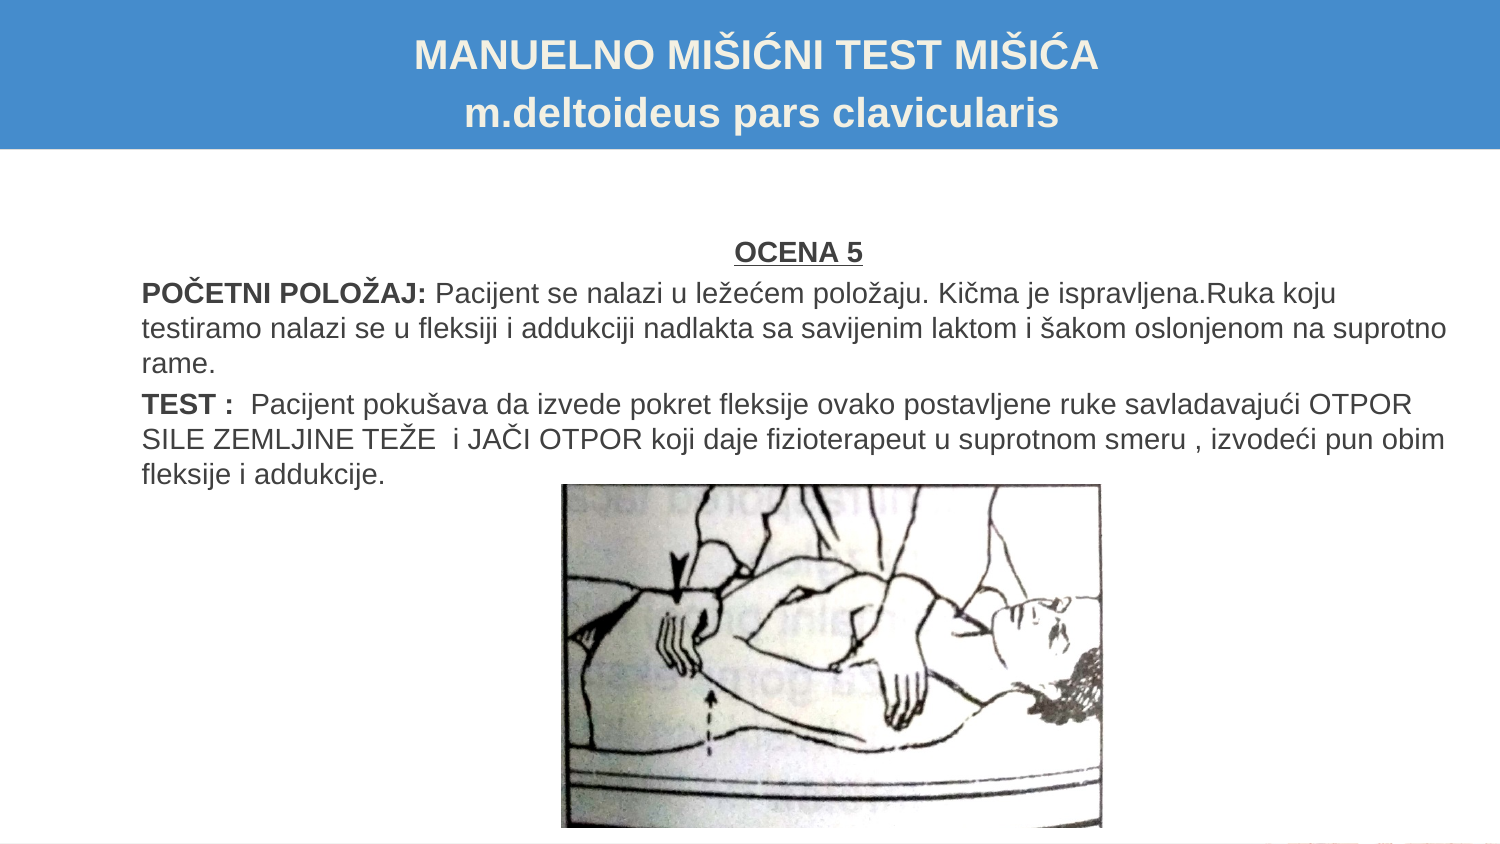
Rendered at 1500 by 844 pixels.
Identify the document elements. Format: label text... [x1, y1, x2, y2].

title [0, 0, 1500, 146]
picture [0, 146, 1500, 150]
list OCENA 5 POČETNI POLOŽAJ: Pacijent se nalazi u ležećem položaju. Kičma je ispravljena.Ruka koju testiramo nalazi se u fleksiji i addukciji nadlakta sa savijenim laktom i šakom oslonjenom na suprotno rame. TEST : Pacijent pokušava da izvede pokret fleksije ovako postavljene ruke savladavajući OTPOR SILE ZEMLJINE TEŽE i JAČI OTPOR koji daje fizioterapeut u suprotnom smeru , izvodeći pun obim fleksije i addukcije. [76, 185, 1471, 677]
list MANUELNO MIŠIĆNI TEST MIŠIĆA m.deltoideus pars clavicularis [64, 43, 1459, 120]
picture [560, 484, 1105, 828]
